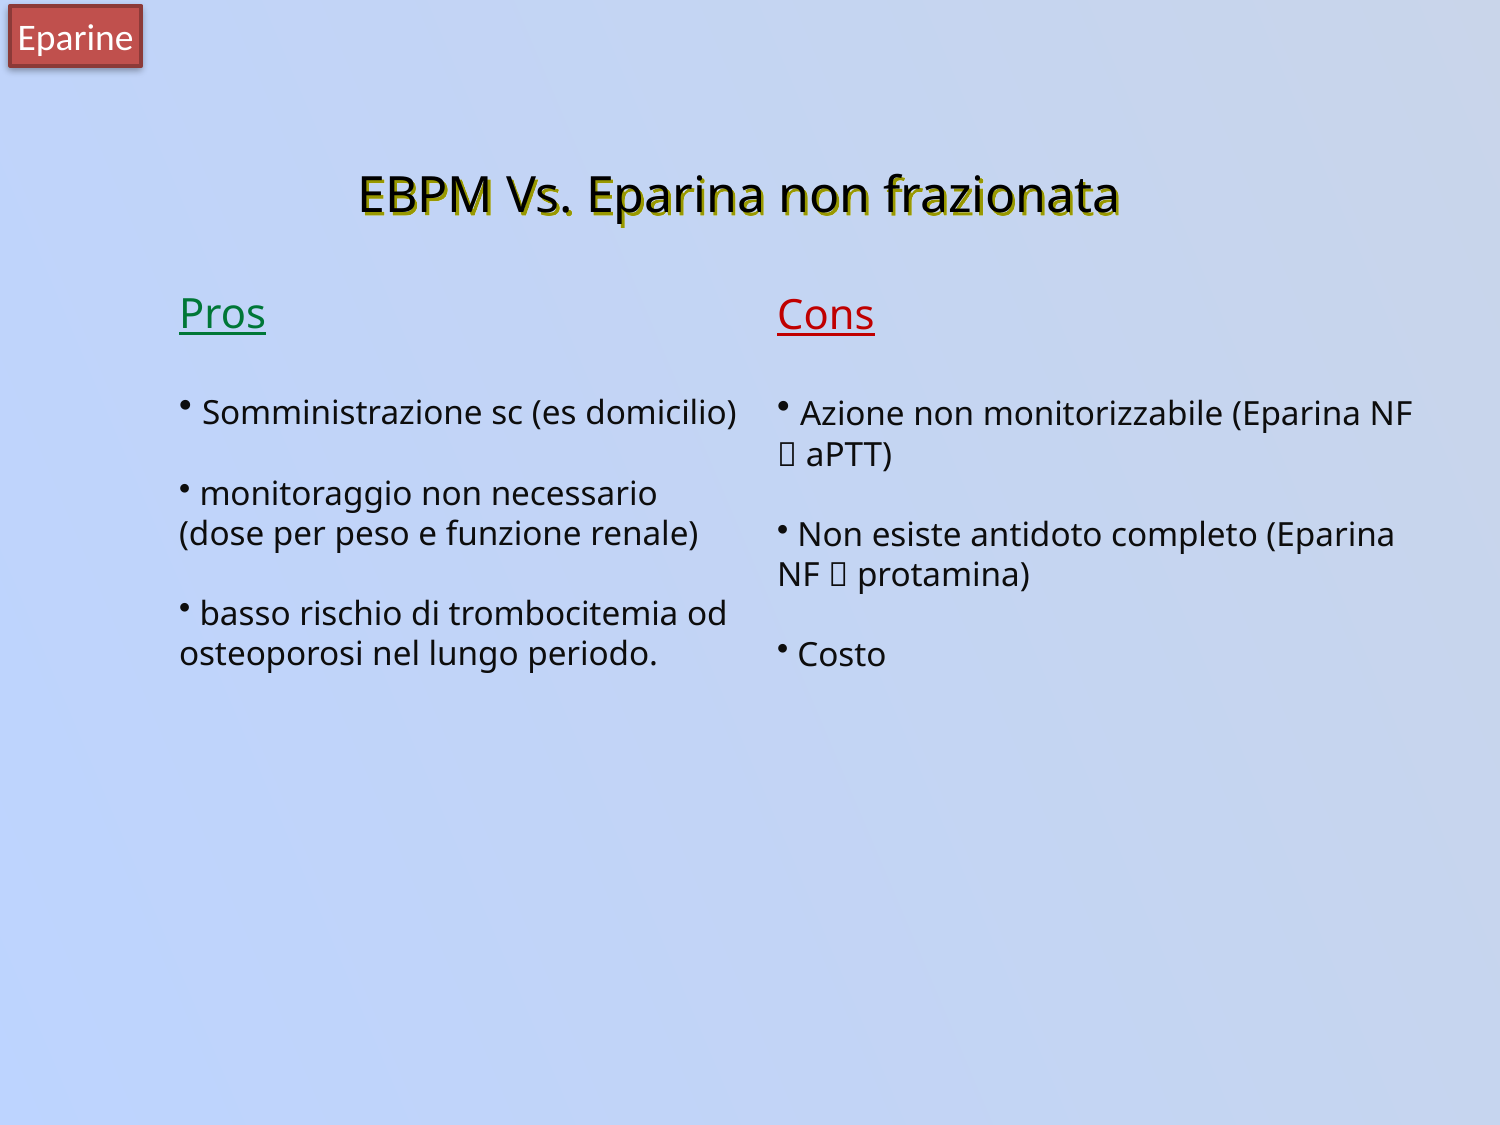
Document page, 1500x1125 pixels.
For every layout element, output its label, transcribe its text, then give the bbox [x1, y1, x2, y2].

text_box Pros Somministrazione sc (es domicilio) monitoraggio non necessario (dose per peso e funzione renale) basso rischio di trombocitemia od osteoporosi nel lungo periodo. [171, 279, 746, 680]
text_box Cons Azione non monitorizzabile (Eparina NF  aPTT) Non esiste antidoto completo (Eparina NF  protamina) Costo [769, 280, 1445, 681]
text_box Eparine [10, 5, 142, 66]
text_box EBPM Vs. Eparina non frazionata [199, 155, 1279, 231]
